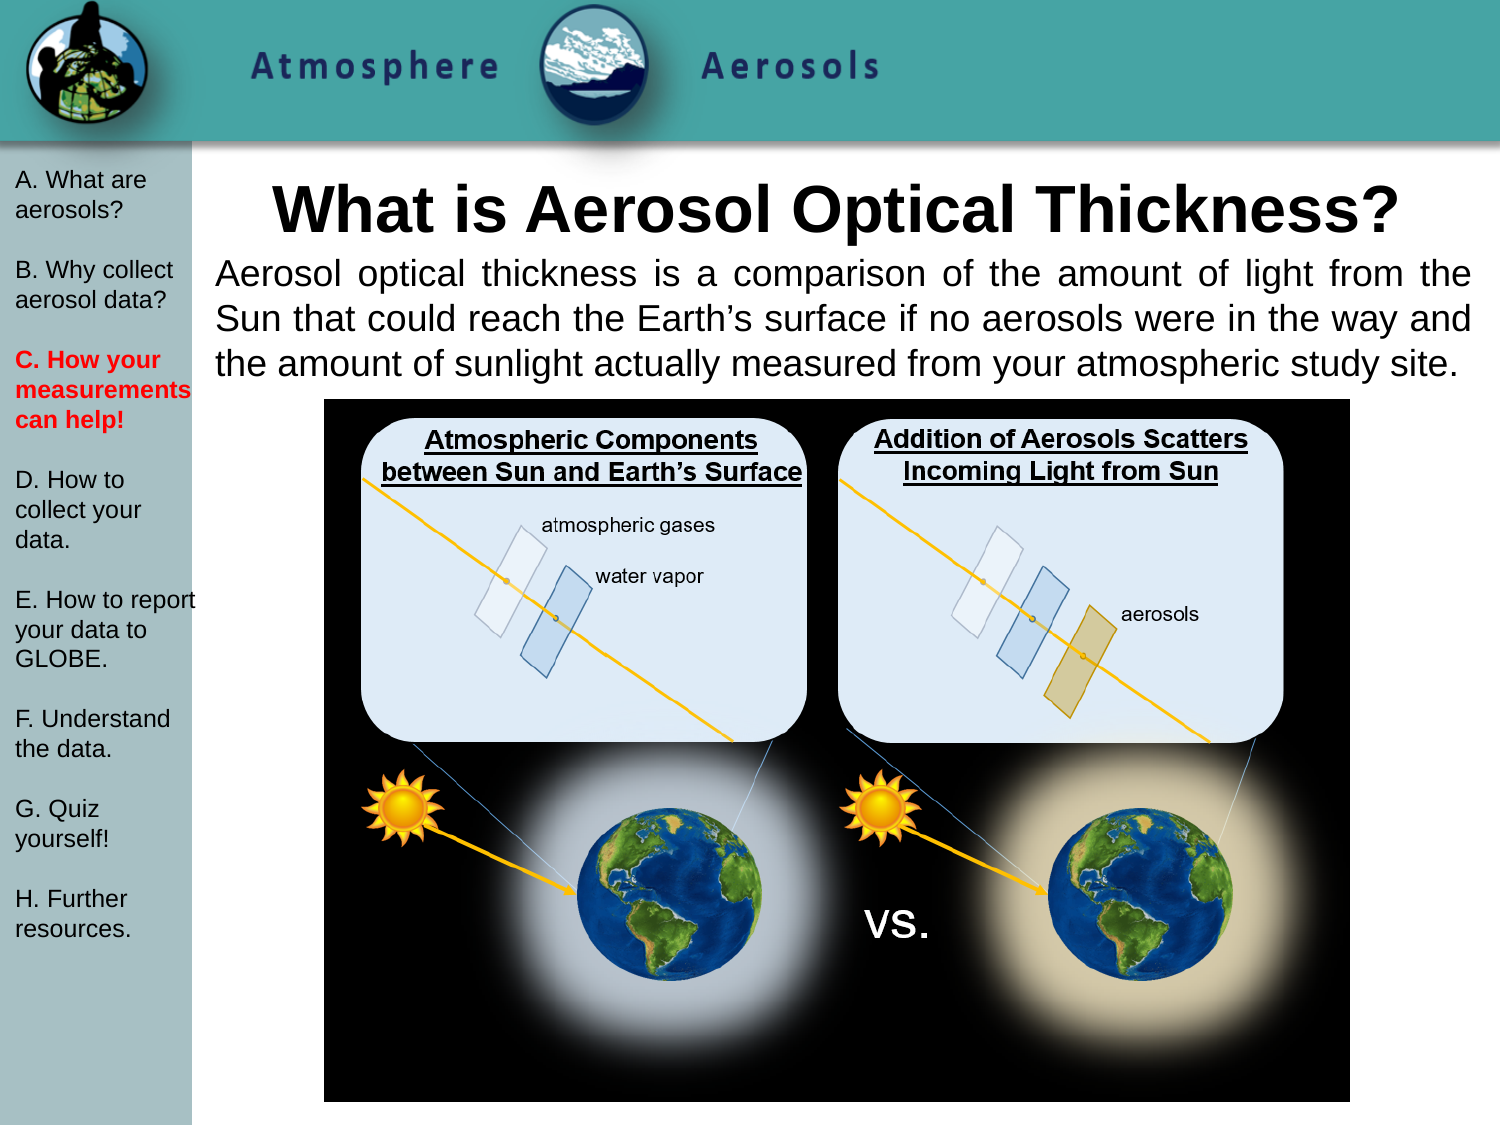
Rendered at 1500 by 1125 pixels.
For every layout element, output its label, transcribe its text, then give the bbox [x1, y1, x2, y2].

title What is Aerosol Optical Thickness? [212, 149, 1463, 241]
picture [324, 399, 1351, 1103]
picture [0, 0, 1500, 200]
list Aerosol optical thickness is a comparison of the amount of light from the Sun that could reach the Earth’s surface if no aerosols were in the way and the amount of sunlight actually measured from your atmospheric study site. [213, 241, 1488, 441]
text_box A. What are aerosols? B. Why collect aerosol data? C. How your measurements can help! D. How to collect your data. E. How to report your data to GLOBE. F. Understand the data. G. Quiz yourself! H. Further resources. [0, 156, 213, 990]
